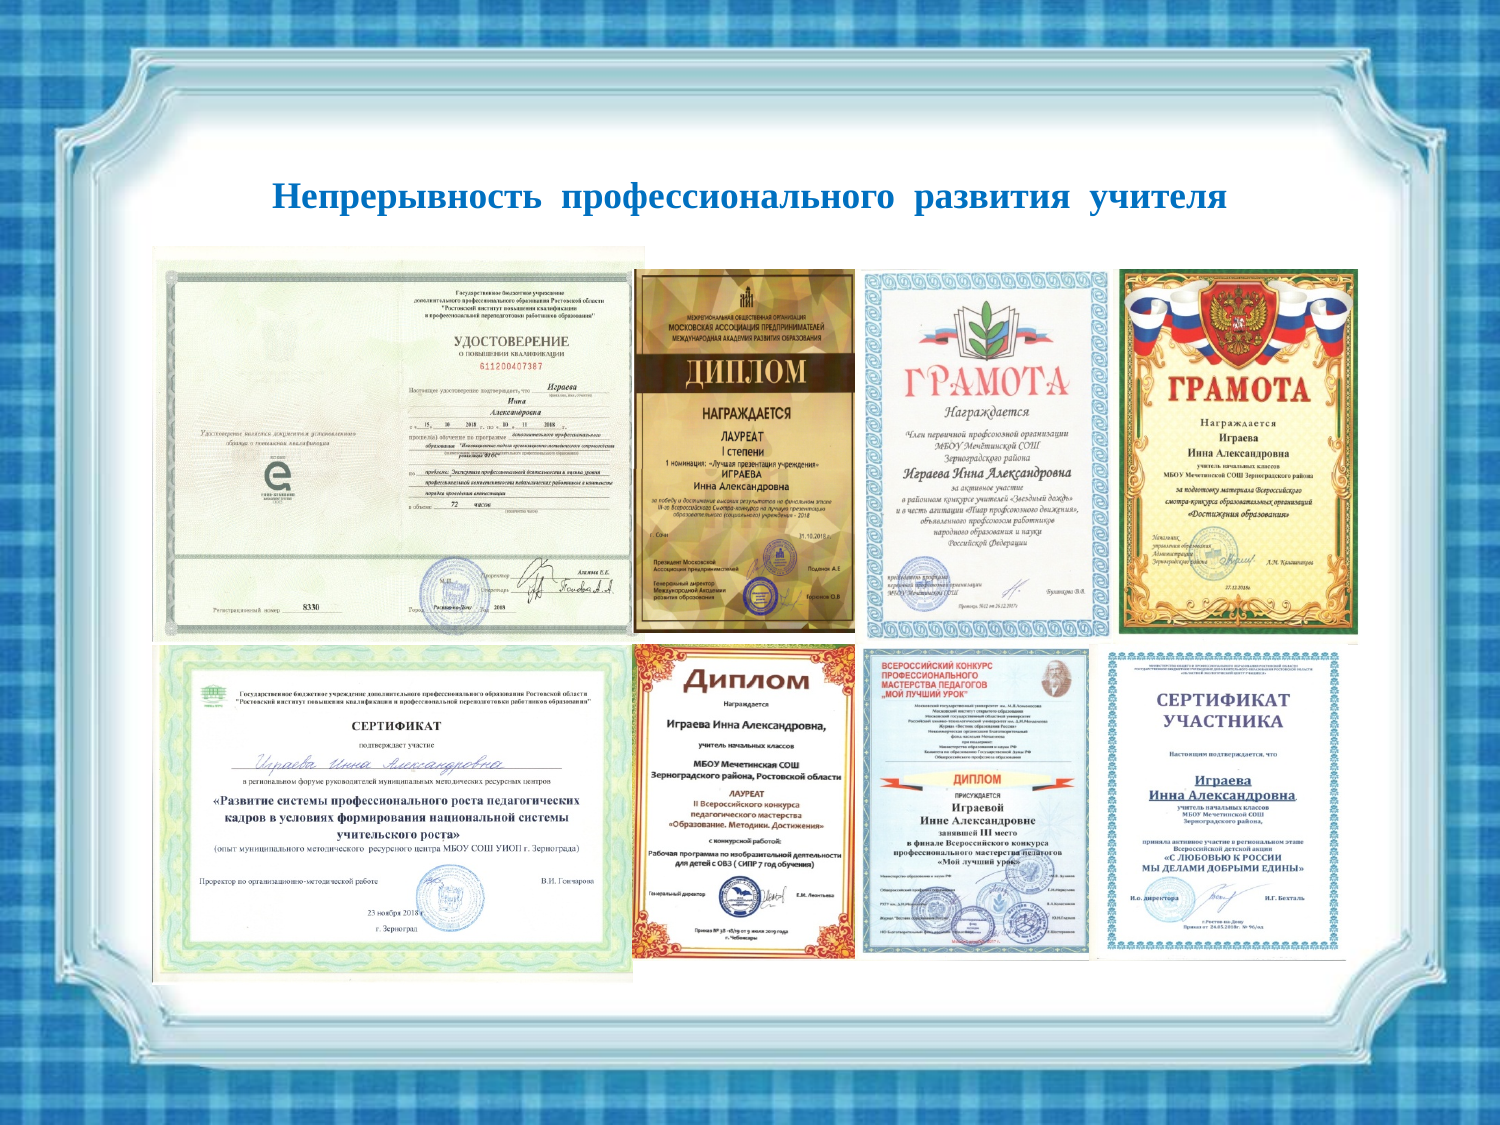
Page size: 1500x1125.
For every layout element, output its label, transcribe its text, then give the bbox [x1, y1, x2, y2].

picture [0, 0, 1500, 1125]
title Непрерывность профессионального развития учителя [75, 164, 1425, 233]
